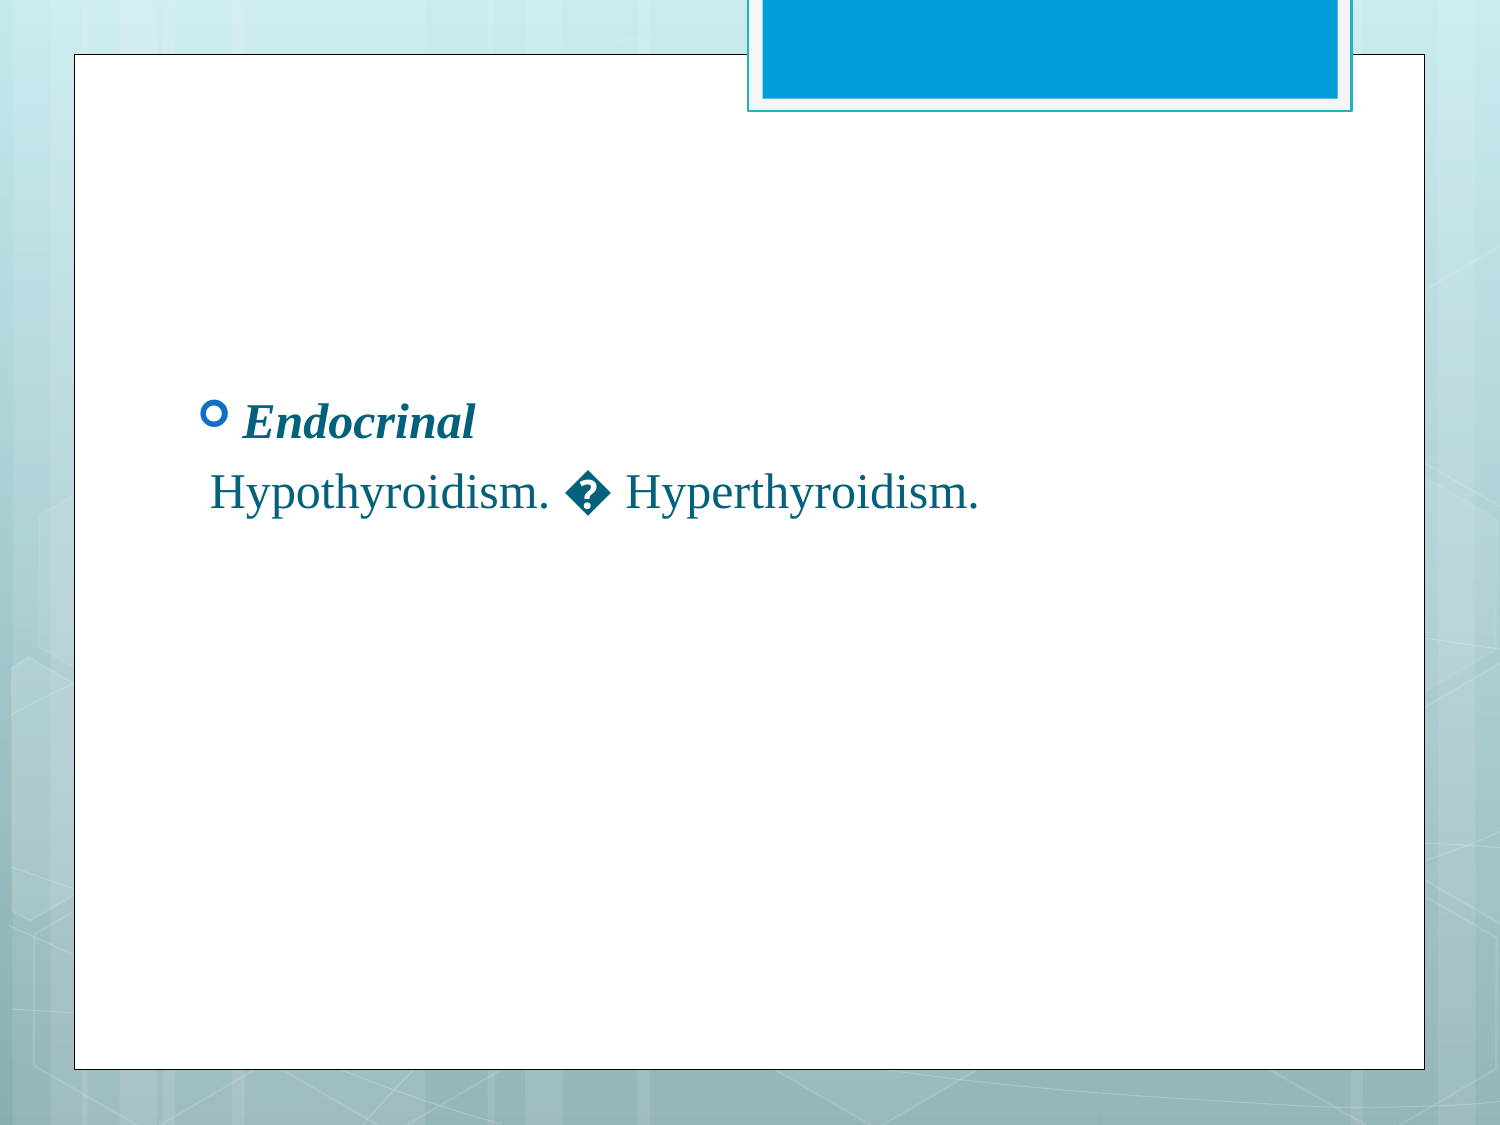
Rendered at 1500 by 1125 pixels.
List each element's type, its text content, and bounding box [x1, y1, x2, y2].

list Endocrinal  Hypothyroidism. � Hyperthyroidism. [171, 381, 1283, 957]
